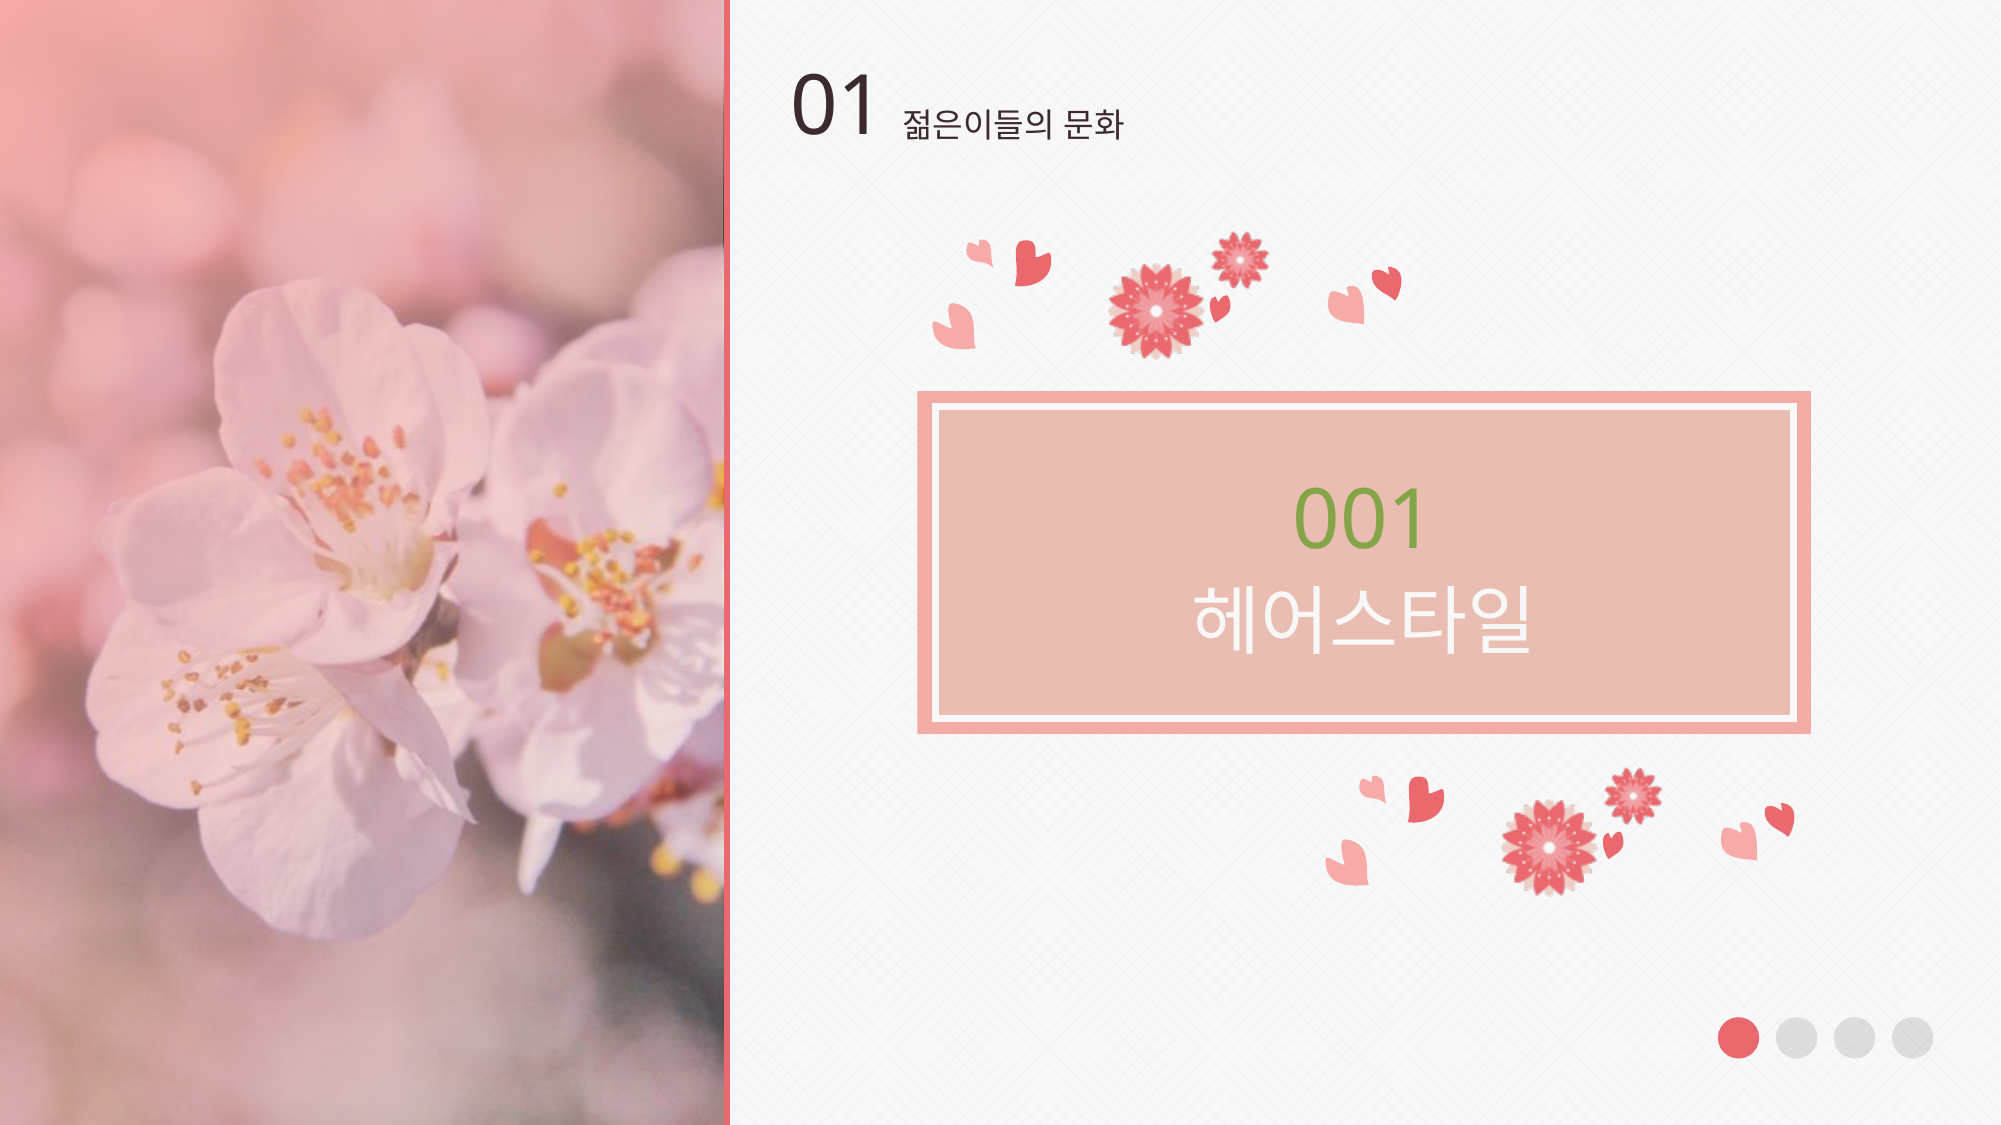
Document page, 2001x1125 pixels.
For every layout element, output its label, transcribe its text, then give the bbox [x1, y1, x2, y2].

picture [0, 0, 724, 1125]
title 001 [1251, 448, 1477, 550]
picture [1108, 223, 1278, 360]
picture [1501, 759, 1671, 897]
list 젊은이들의 문화 [887, 81, 1363, 159]
list 헤어스타일 [998, 550, 1731, 669]
list 01 [775, 48, 941, 167]
